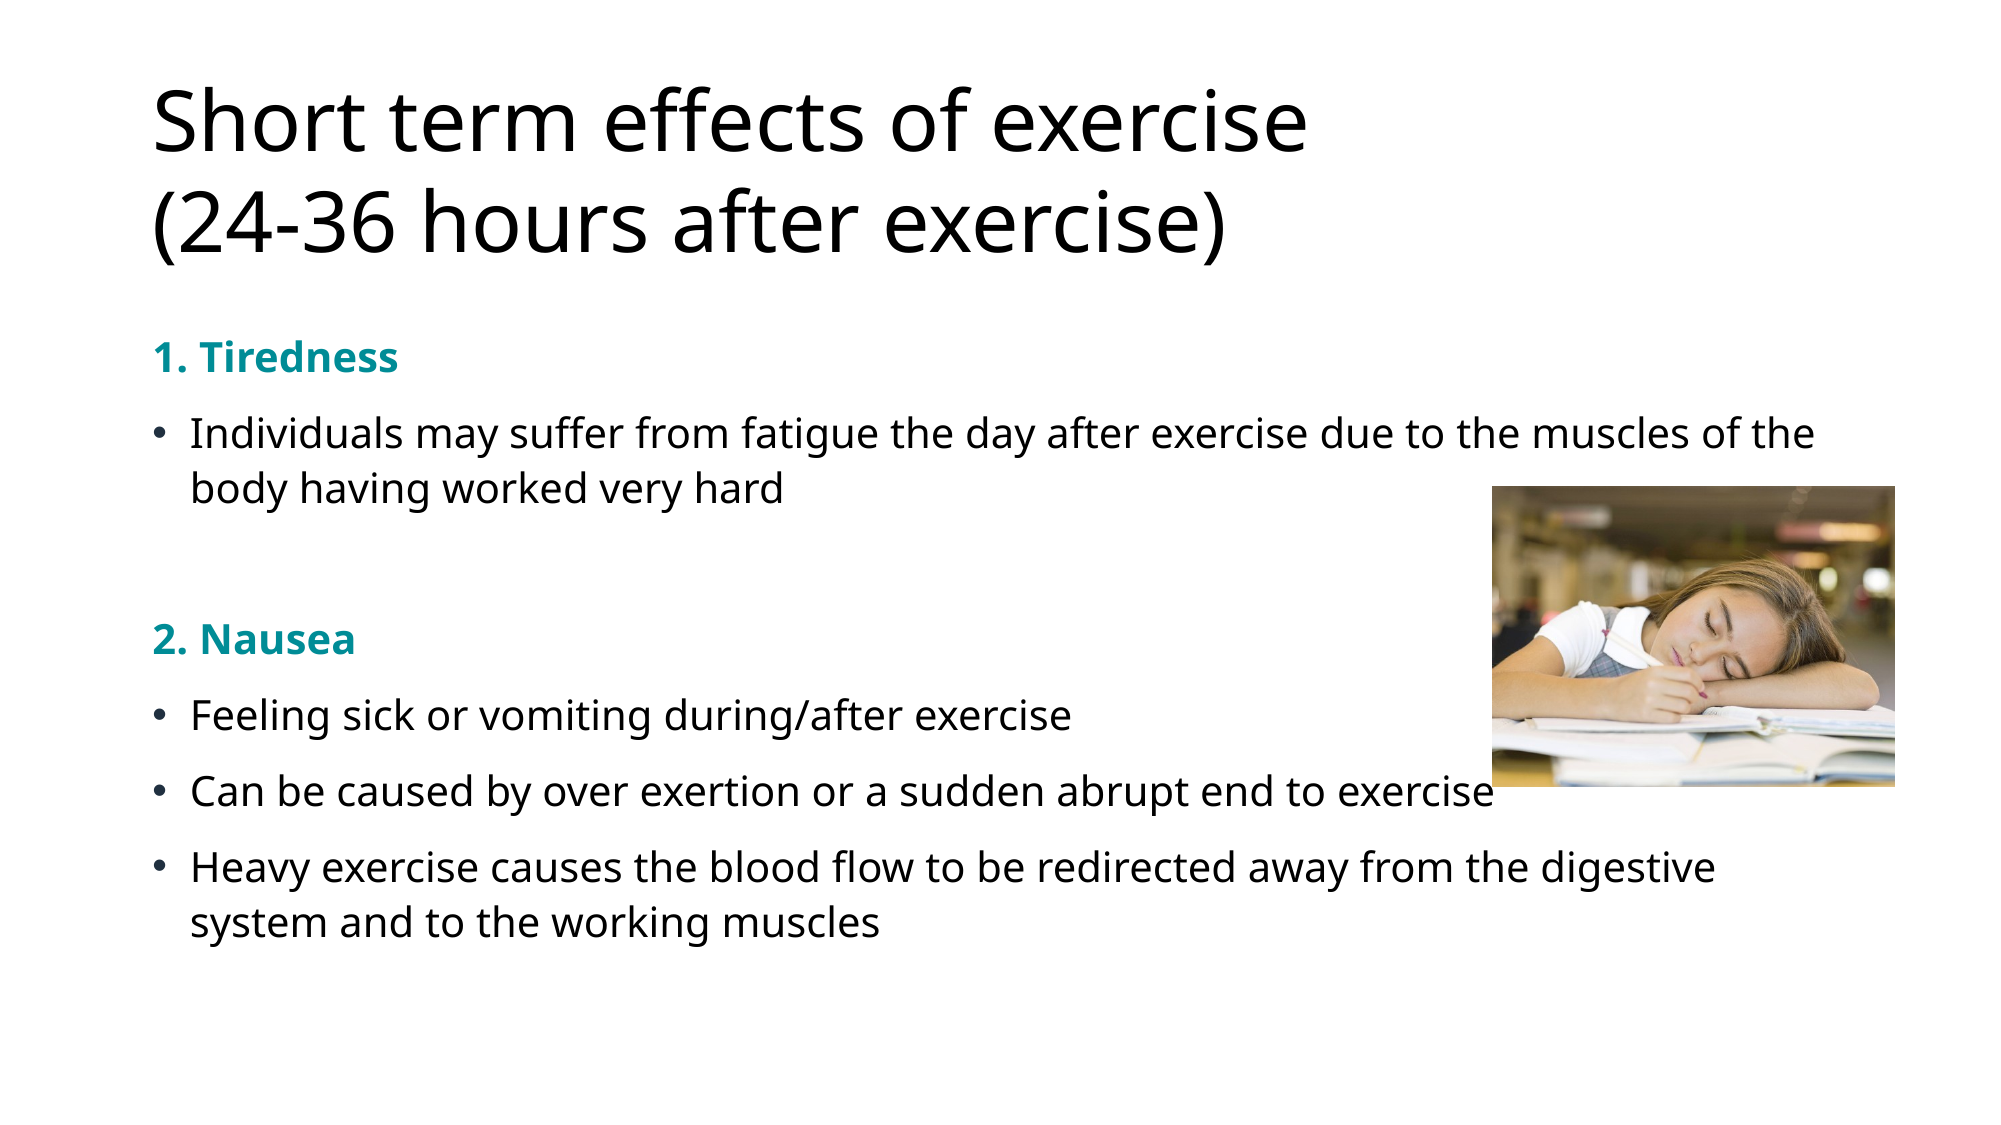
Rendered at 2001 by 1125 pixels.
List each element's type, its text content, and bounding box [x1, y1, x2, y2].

list 1. Tiredness Individuals may suffer from fatigue the day after exercise due to the muscles of the body having worked very hard 2. Nausea Feeling sick or vomiting during/after exercise Can be caused by over exertion or a sudden abrupt end to exercise Heavy exercise causes the blood flow to be redirected away from the digestive system and to the working muscles [137, 318, 1863, 1076]
title Short term effects of exercise (24-36 hours after exercise) [137, 59, 1863, 278]
picture [1492, 486, 1895, 787]
